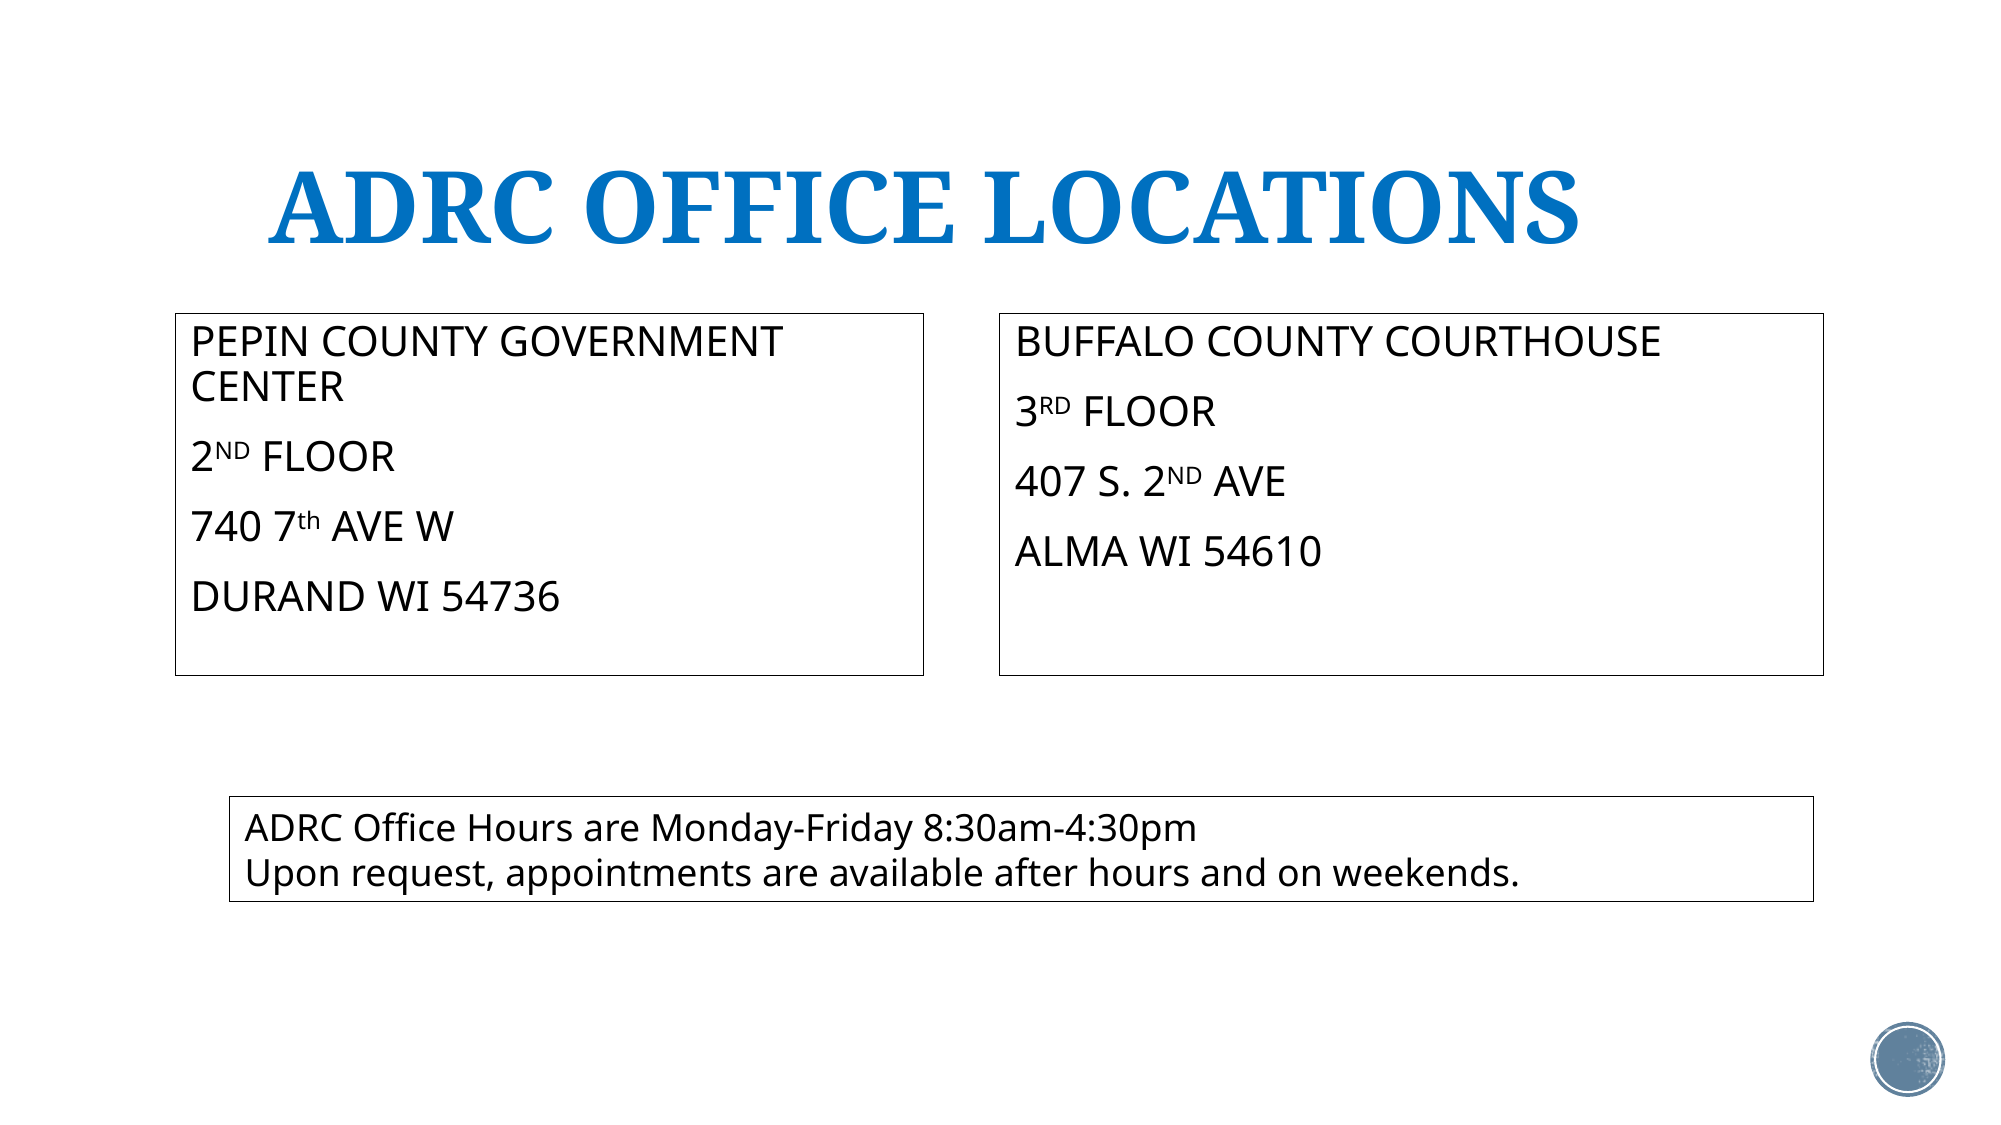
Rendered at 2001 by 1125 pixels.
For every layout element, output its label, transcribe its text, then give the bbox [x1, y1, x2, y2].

title ADRC OFFICE LOCATIONS [175, 79, 1826, 344]
text_box ADRC Office Hours are Monday-Friday 8:30am-4:30pm Upon request, appointments are available after hours and on weekends. [229, 796, 1814, 902]
list BUFFALO COUNTY COURTHOUSE 3RD FLOOR 407 S. 2ND AVE ALMA WI 54610 [999, 313, 1824, 676]
list PEPIN COUNTY GOVERNMENT CENTER 2ND FLOOR 740 7th AVE W DURAND WI 54736 [175, 313, 924, 676]
